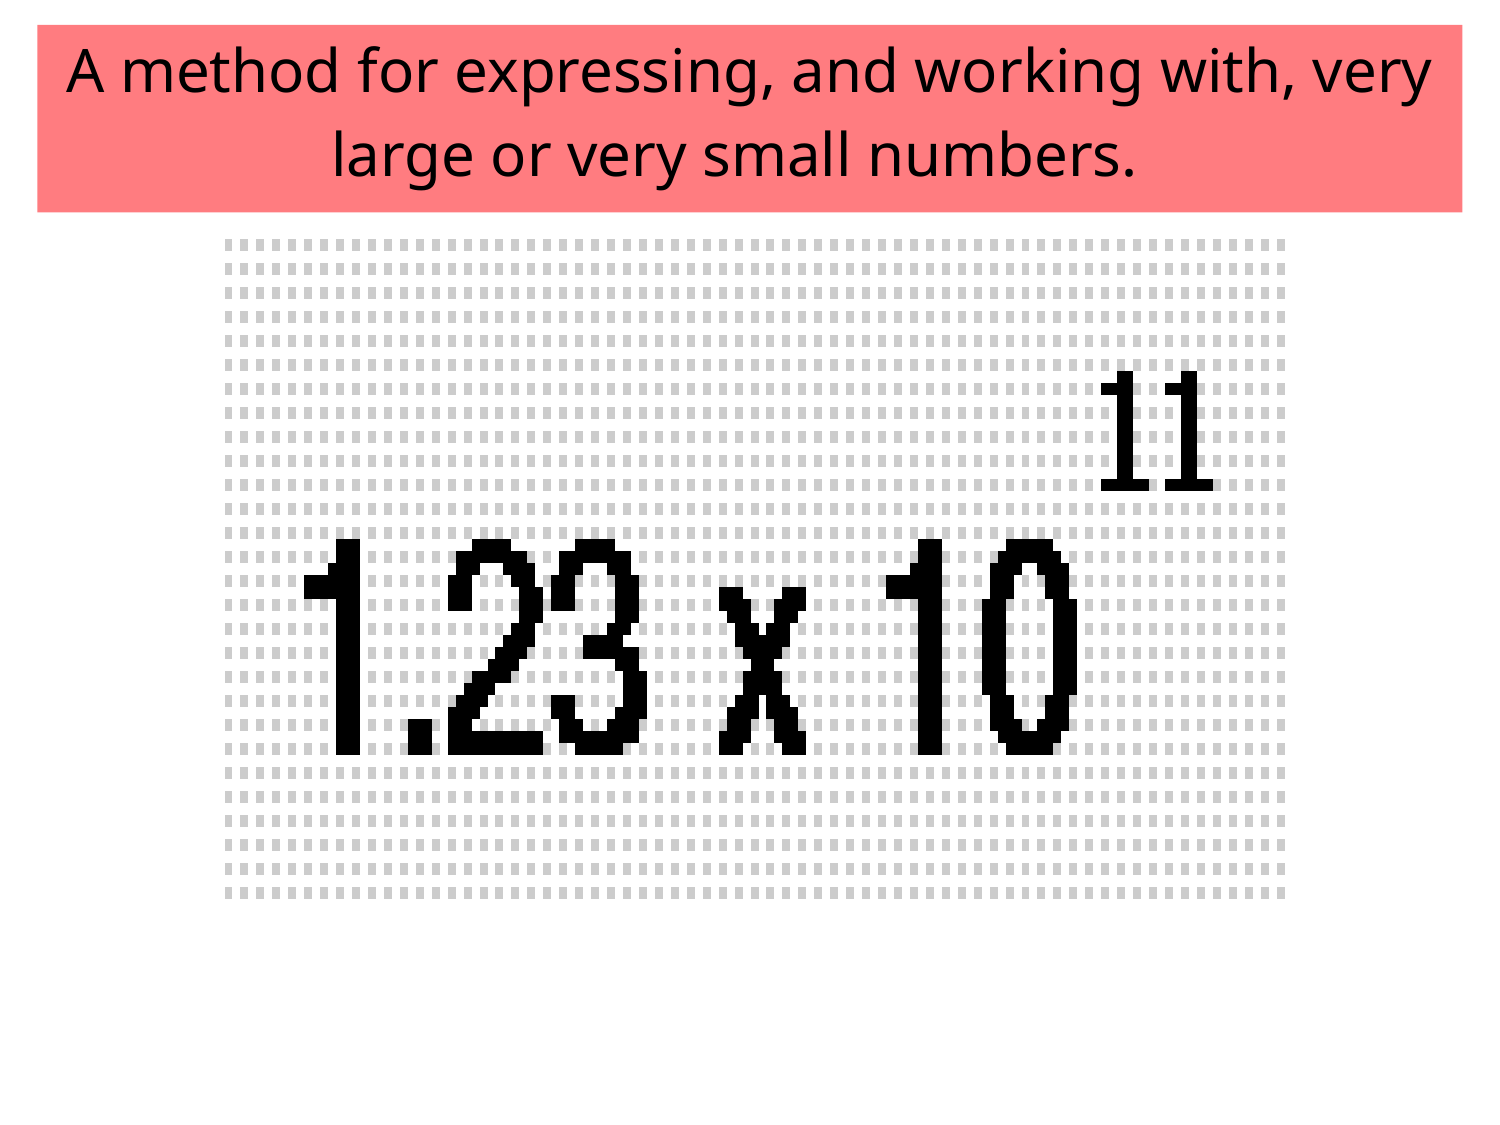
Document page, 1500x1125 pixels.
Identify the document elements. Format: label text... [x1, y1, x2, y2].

picture [224, 239, 1293, 912]
text_box A method for expressing, and working with, very large or very small numbers. [37, 24, 1463, 213]
